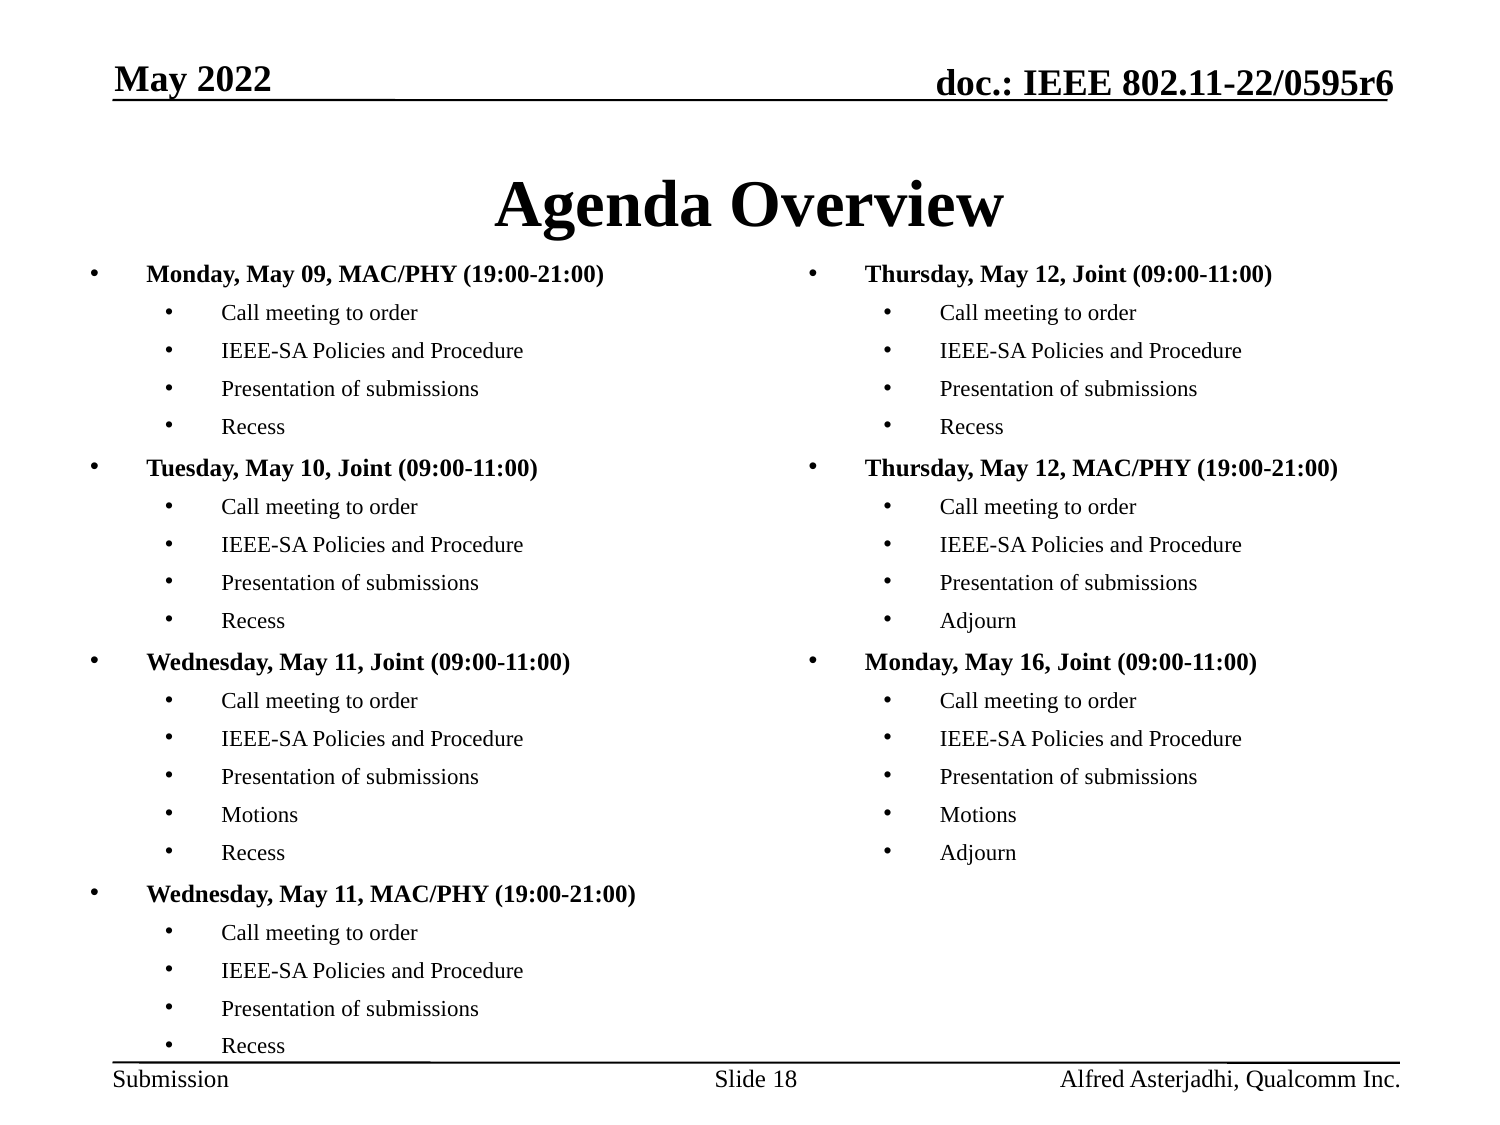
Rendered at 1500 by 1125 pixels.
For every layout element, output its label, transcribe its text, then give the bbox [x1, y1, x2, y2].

text_box Thursday, May 12, Joint (09:00-11:00) Call meeting to order IEEE-SA Policies and Procedure Presentation of submissions Recess Thursday, May 12, MAC/PHY (19:00-21:00) Call meeting to order IEEE-SA Policies and Procedure Presentation of submissions Adjourn Monday, May 16, Joint (09:00-11:00) Call meeting to order IEEE-SA Policies and Procedure Presentation of submissions Motions Adjourn [793, 249, 1488, 1063]
slide_number Slide 18 [712, 1061, 800, 1123]
footer Alfred Asterjadhi, Qualcomm Inc. [878, 1063, 1402, 1093]
title Agenda Overview [112, 112, 1388, 249]
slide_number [114, 54, 423, 100]
list Monday, May 09, MAC/PHY (19:00-21:00) Call meeting to order IEEE-SA Policies and Procedure Presentation of submissions Recess Tuesday, May 10, Joint (09:00-11:00) Call meeting to order IEEE-SA Policies and Procedure Presentation of submissions Recess Wednesday, May 11, Joint (09:00-11:00) Call meeting to order IEEE-SA Policies and Procedure Presentation of submissions Motions Recess Wednesday, May 11, MAC/PHY (19:00-21:00) Call meeting to order IEEE-SA Policies and Procedure Presentation of submissions Recess [74, 249, 793, 1063]
